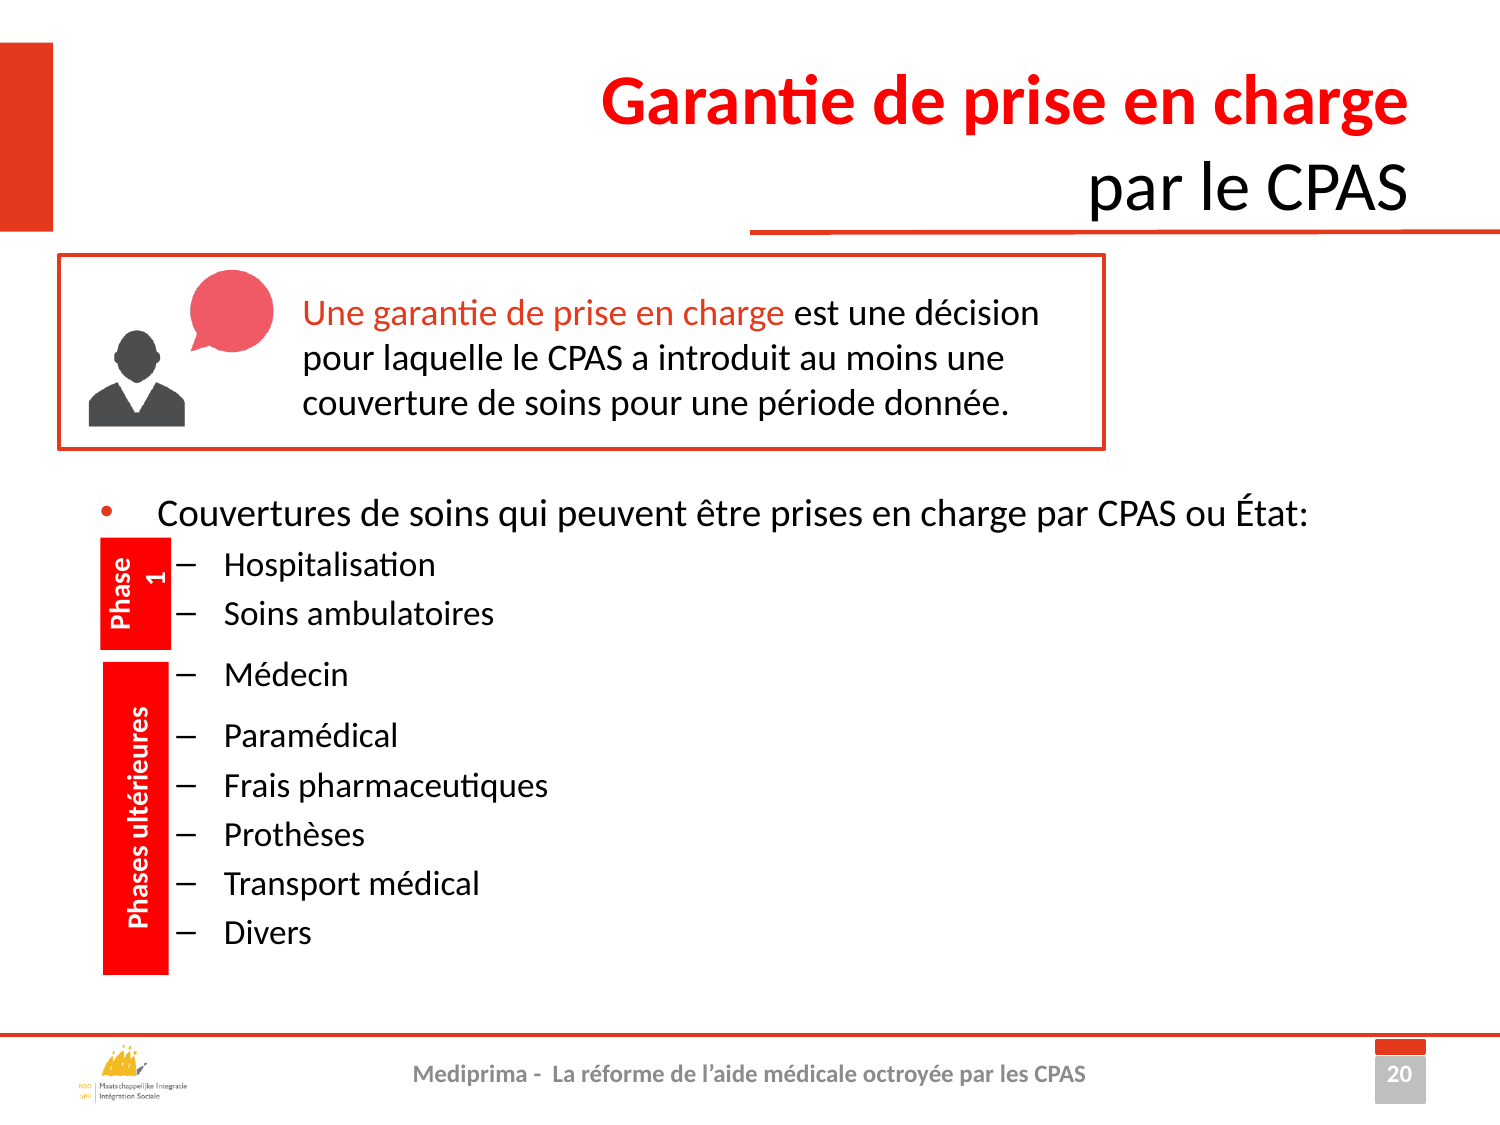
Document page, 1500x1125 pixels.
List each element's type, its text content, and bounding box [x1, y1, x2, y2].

text_box Phase 1 [100, 537, 172, 650]
list Couvertures de soins qui peuvent être prises en charge par CPAS ou État: Hospitalisation Soins ambulatoires Médecin Paramédical Frais pharmaceutiques Prothèses Transport médical Divers [85, 479, 1436, 965]
picture [77, 1043, 188, 1103]
footer Mediprima - La réforme de l’aide médicale octroyée par les CPAS [277, 1042, 1223, 1103]
text_box Une garantie de prise en charge est une décision pour laquelle le CPAS a introduit au moins une couverture de soins pour une période donnée. [293, 280, 1115, 431]
text_box [293, 253, 1106, 280]
picture [58, 219, 289, 450]
slide_number 20 [1364, 1042, 1436, 1103]
title Garantie de prise en charge par le CPAS [75, 45, 1425, 233]
text_box [292, 431, 1106, 451]
text_box Phases ultérieures [103, 661, 169, 975]
